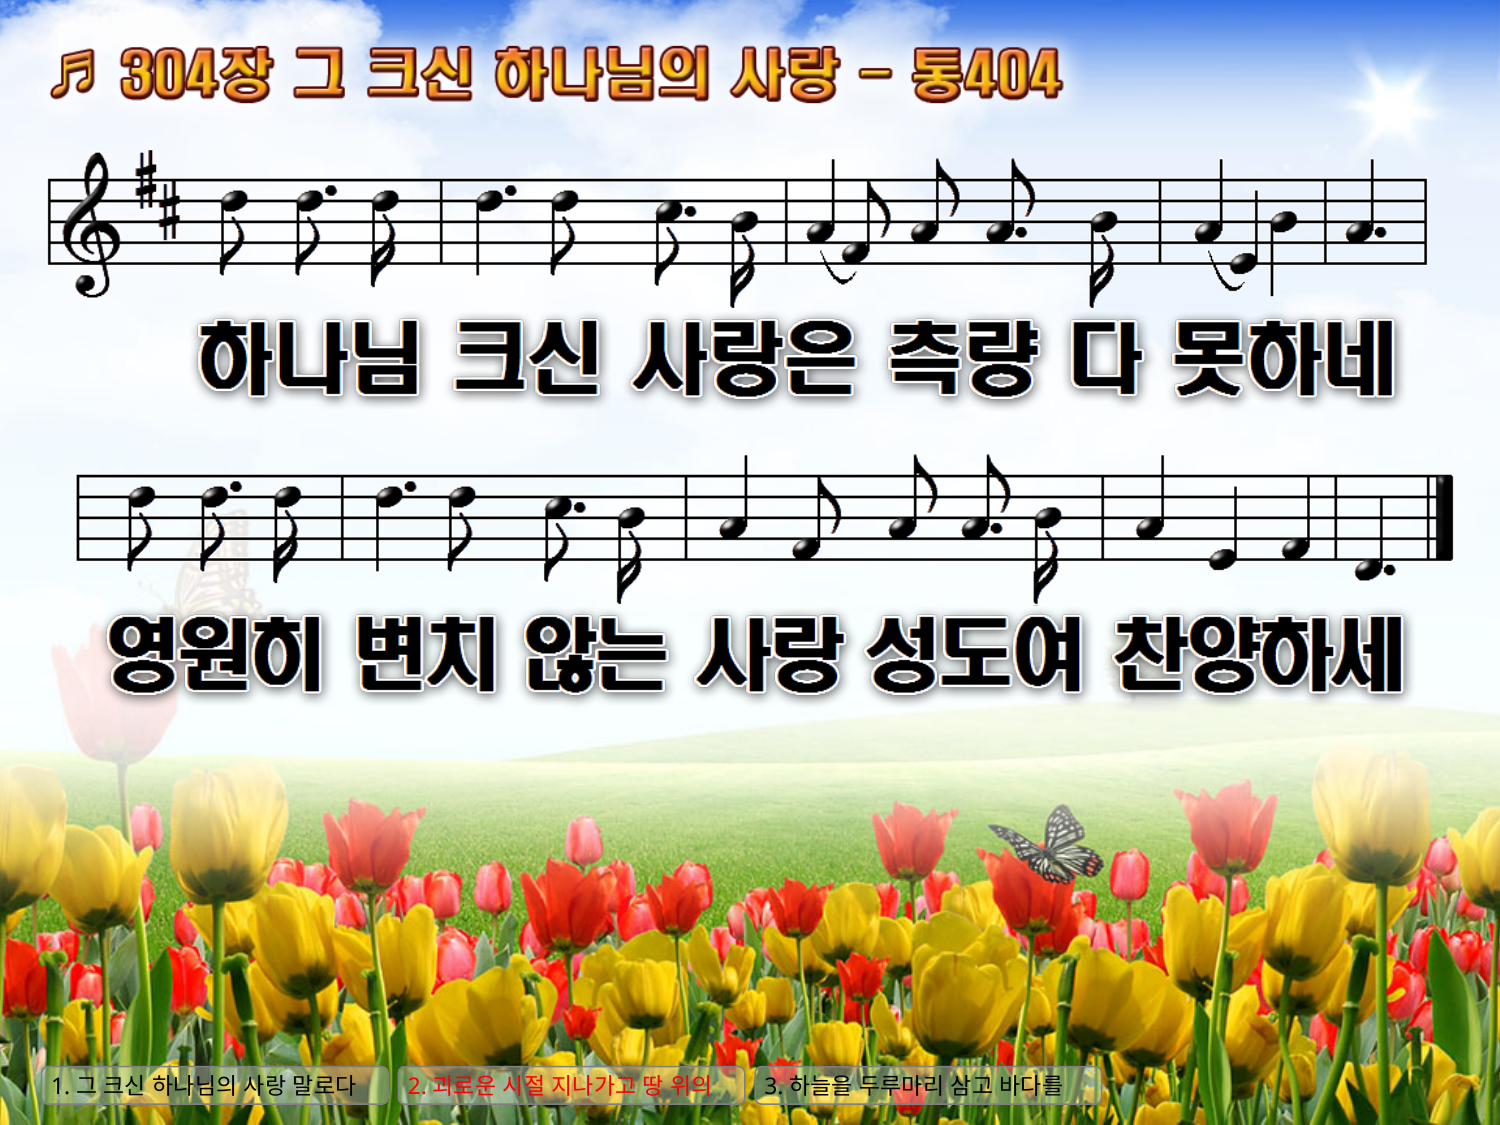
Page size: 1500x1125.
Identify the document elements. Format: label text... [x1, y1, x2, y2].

picture [0, 0, 1500, 1125]
text_box 1.그 크신 하나님의 사랑 말로다 [41, 1066, 389, 1105]
text_box 2.괴로운 시절 지나가고 땅 위의 [398, 1066, 745, 1105]
text_box 3.하늘을 두루마리 삼고 바다를 [755, 1066, 1102, 1105]
